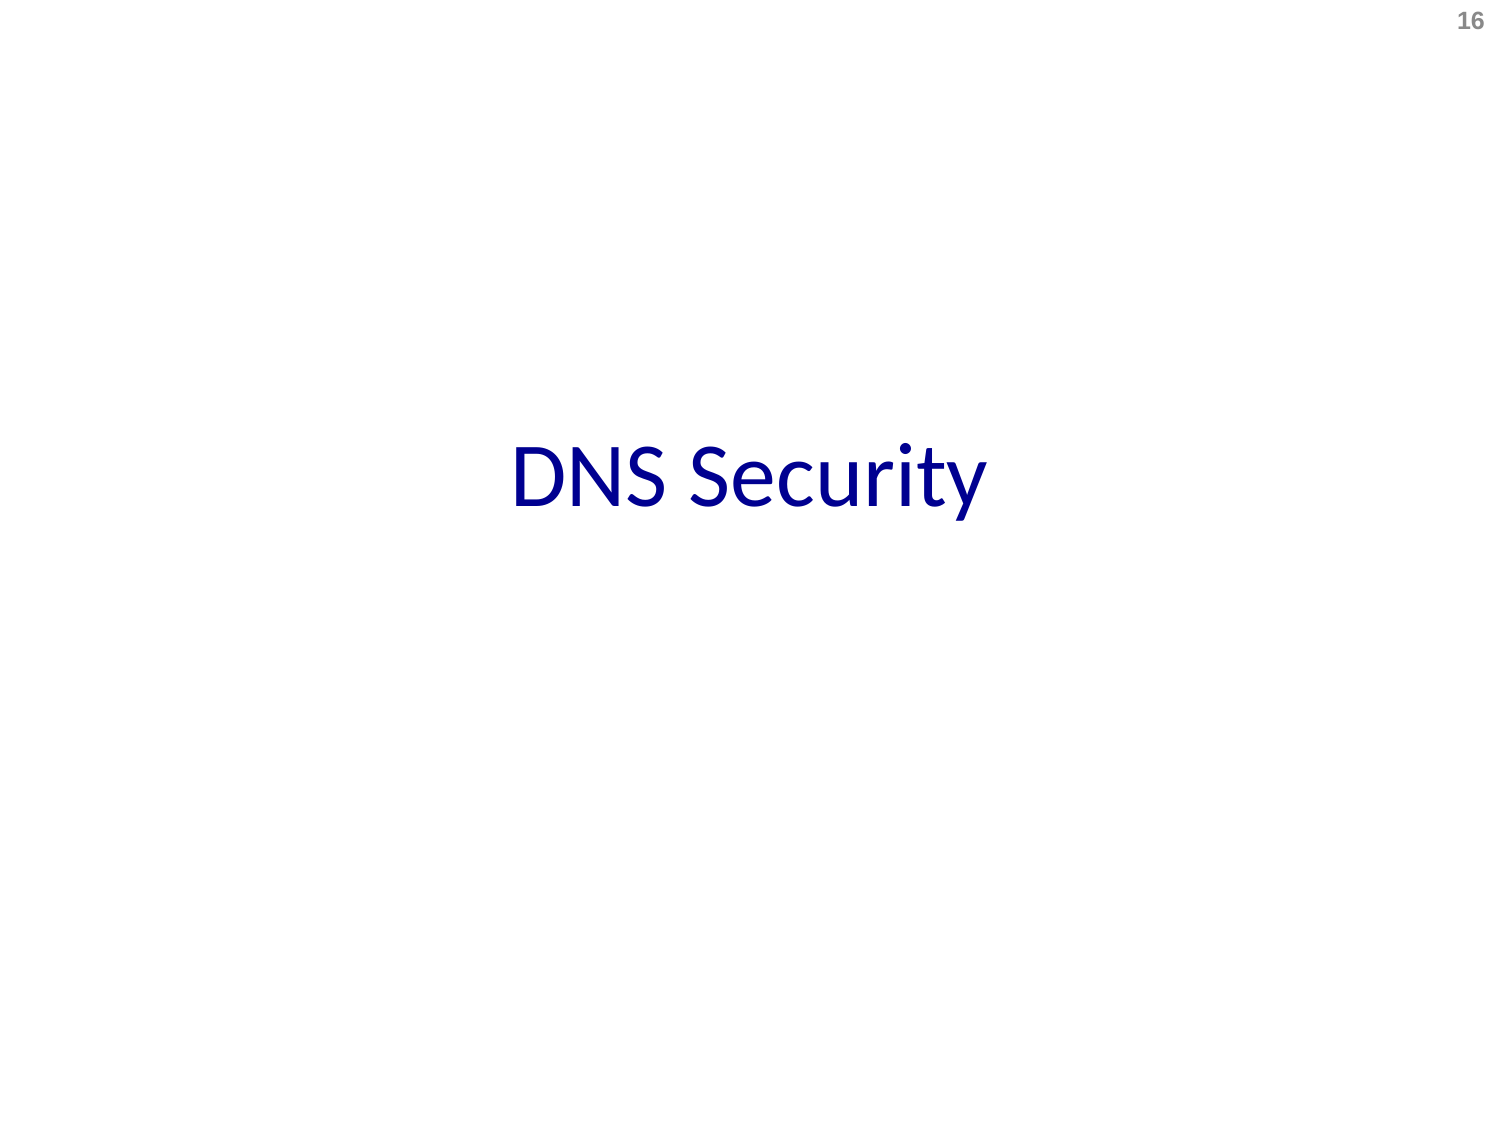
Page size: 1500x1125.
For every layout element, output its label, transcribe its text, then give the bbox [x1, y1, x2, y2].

slide_number 16 [1149, 0, 1500, 50]
title DNS Security [112, 349, 1388, 591]
